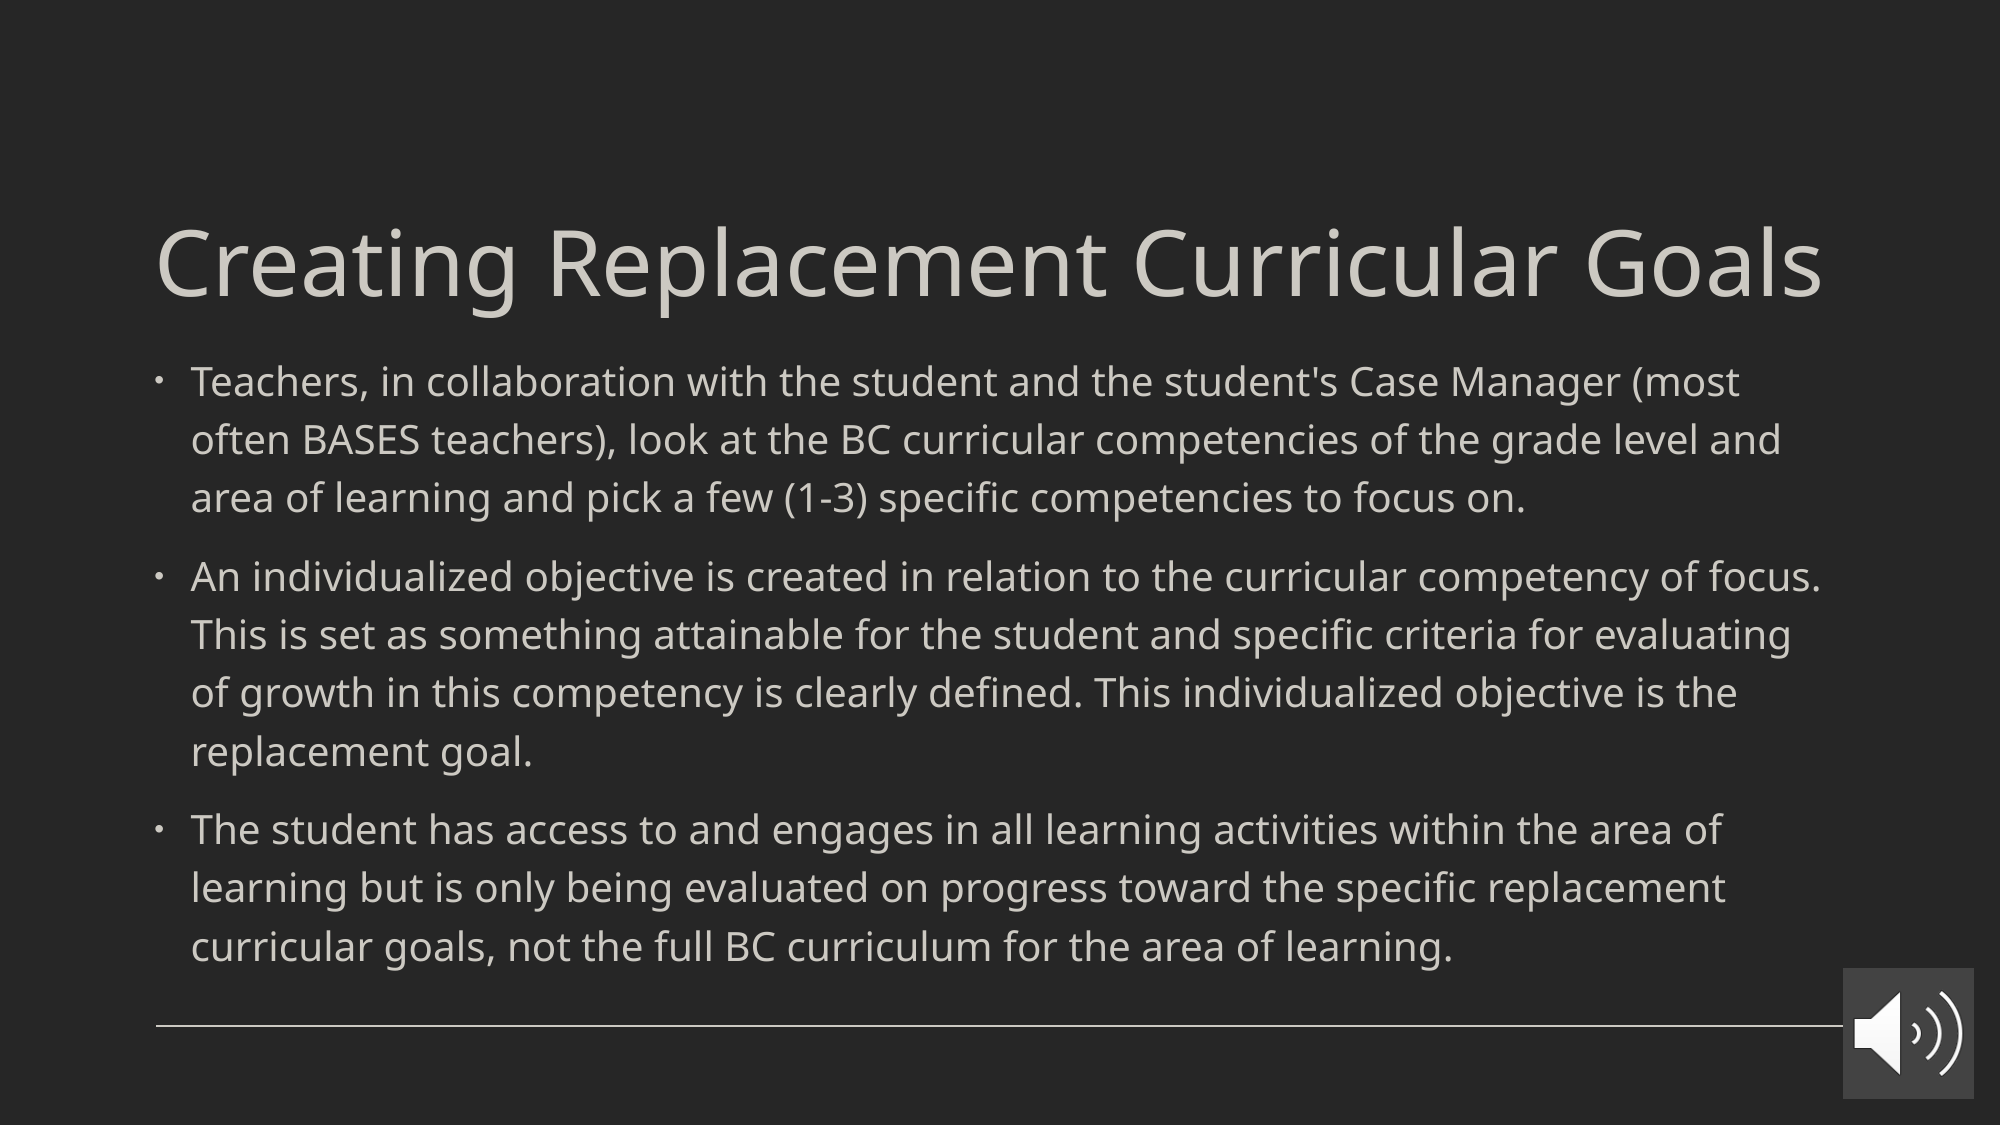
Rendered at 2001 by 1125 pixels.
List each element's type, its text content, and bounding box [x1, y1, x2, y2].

title Creating Replacement Curricular Goals [139, 143, 1850, 322]
picture [1841, 966, 1975, 1100]
list Teachers, in collaboration with the student and the student's Case Manager (most often BASES teachers), look at the BC curricular competencies of the grade level and area of learning and pick a few (1-3) specific competencies to focus on. An individualized objective is created in relation to the curricular competency of focus. This is set as something attainable for the student and specific criteria for evaluating of growth in this competency is clearly defined. This individualized objective is the replacement goal. The student has access to and engages in all learning activities within the area of learning but is only being evaluated on progress toward the specific replacement curricular goals, not the full BC curriculum for the area of learning. [139, 338, 1850, 980]
